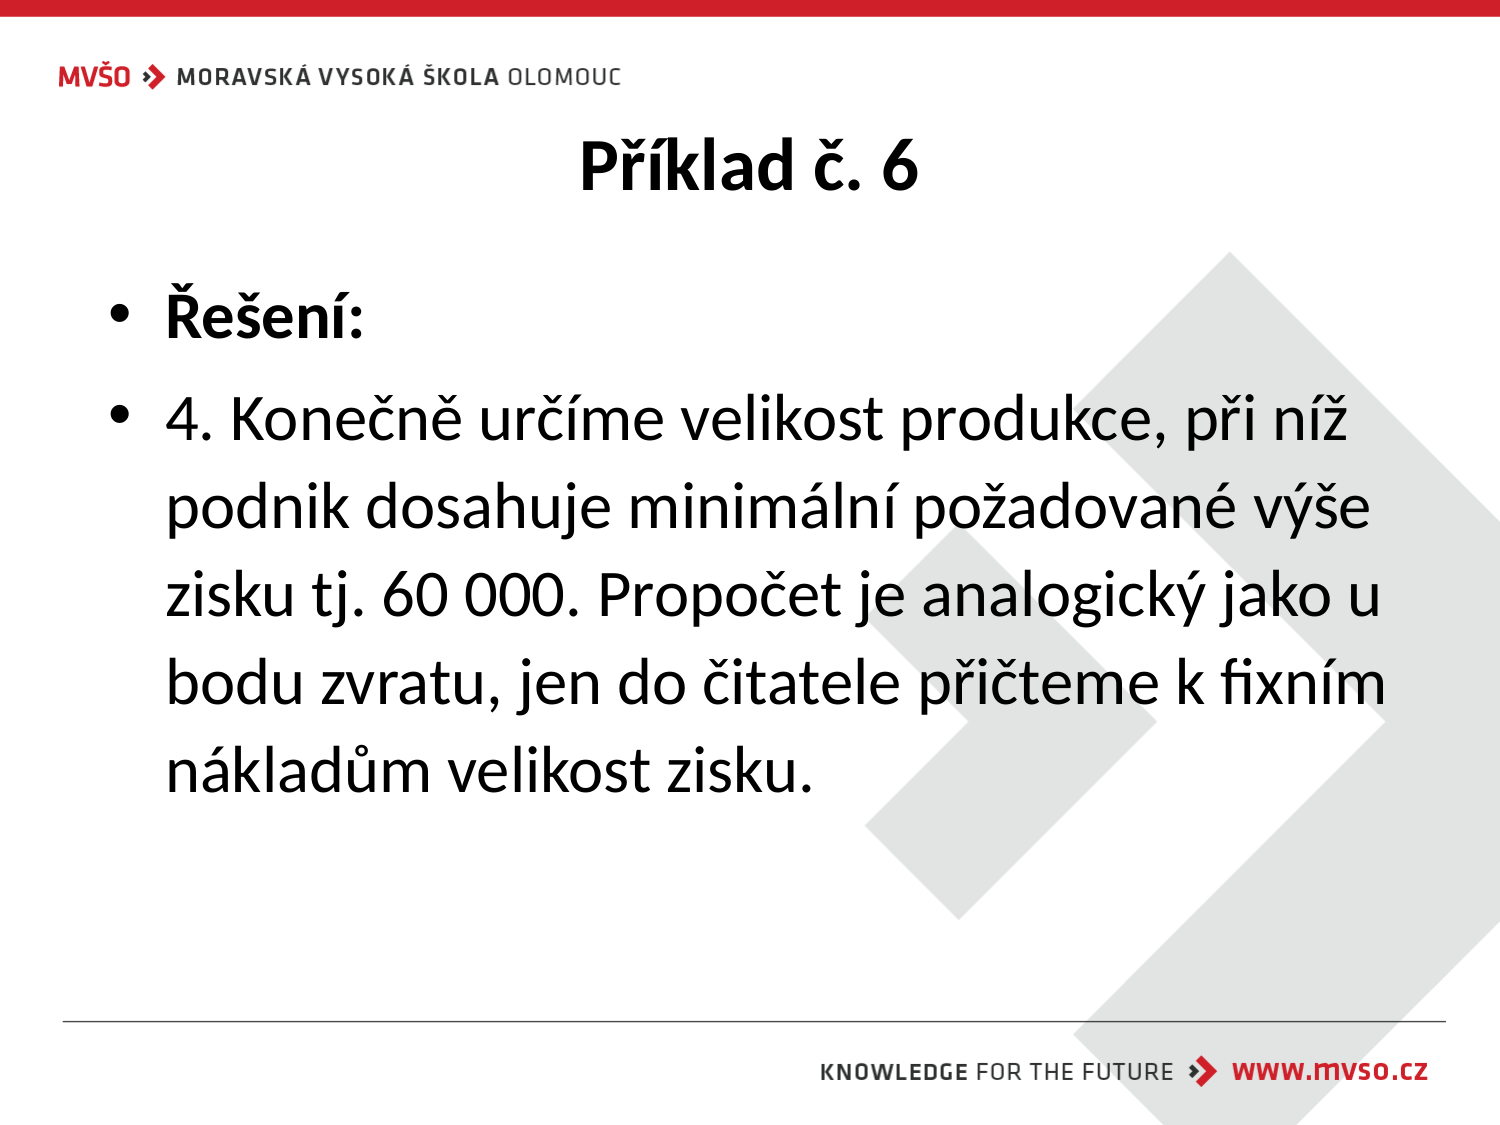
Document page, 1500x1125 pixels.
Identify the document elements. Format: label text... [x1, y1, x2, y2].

title Příklad č. 6 [75, 66, 1425, 255]
list Řešení: 4. Konečně určíme velikost produkce, při níž podnik dosahuje minimální požadované výše zisku tj. 60 000. Propočet je analogický jako u bodu zvratu, jen do čitatele přičteme k fixním nákladům velikost zisku. [75, 264, 1425, 956]
picture [0, 0, 1500, 1125]
